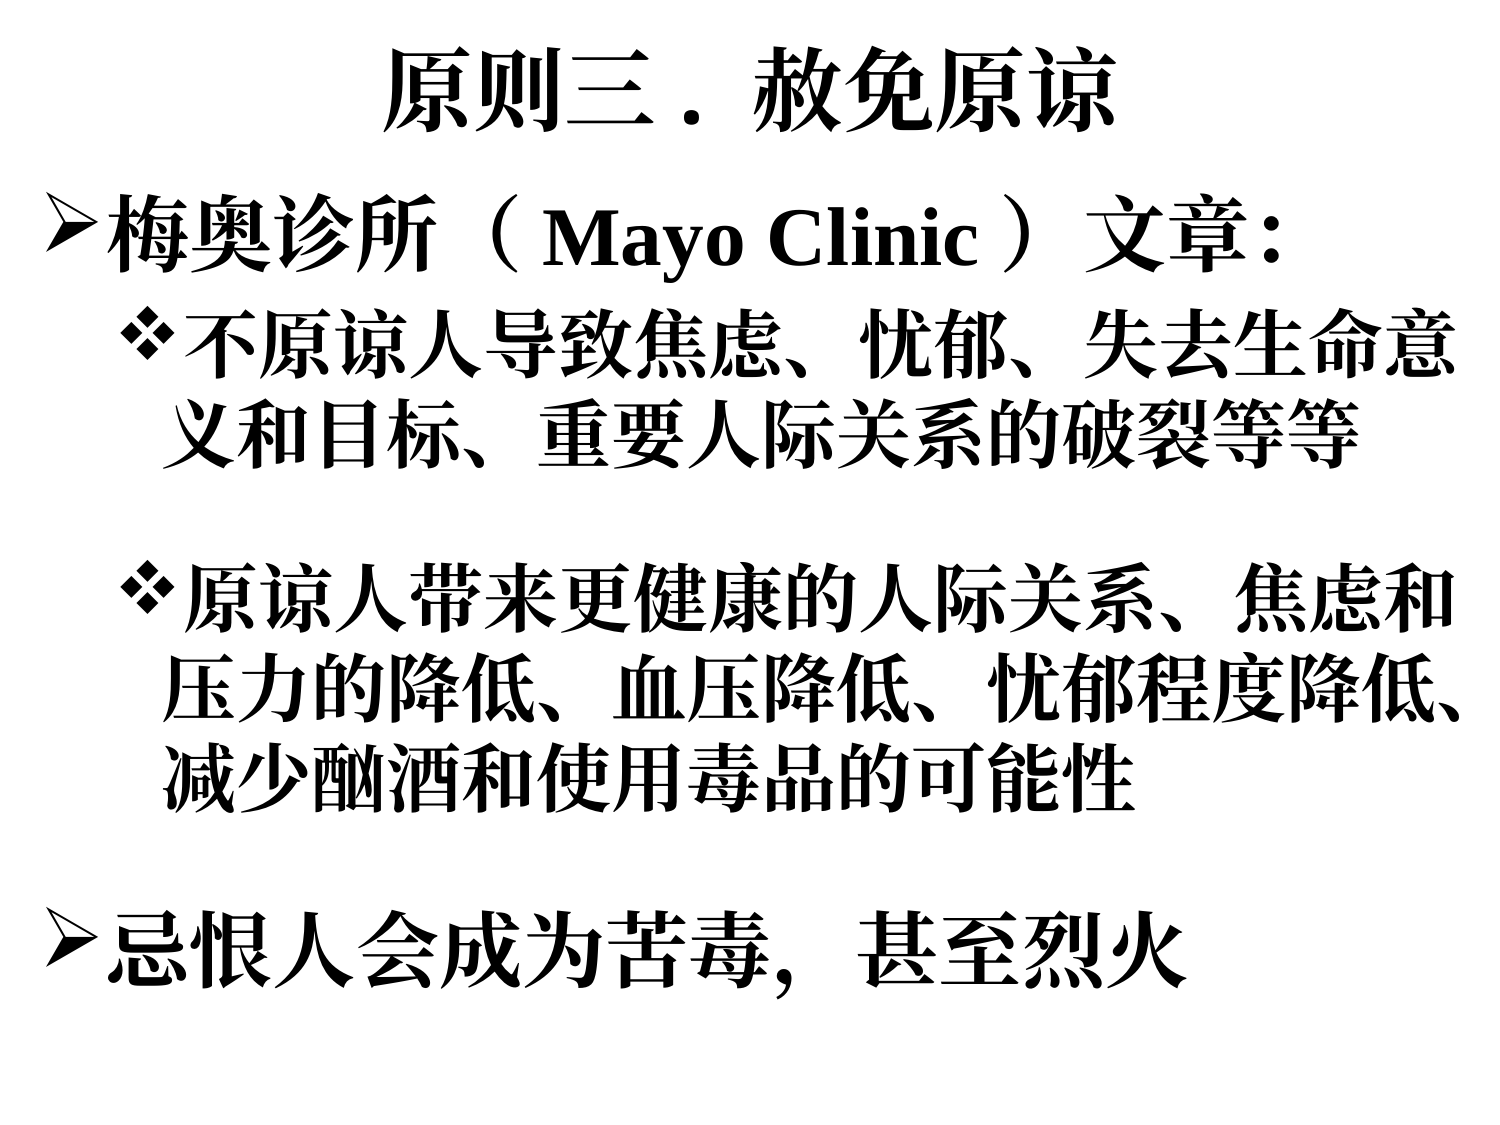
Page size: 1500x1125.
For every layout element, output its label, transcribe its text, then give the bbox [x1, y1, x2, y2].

title 原则三. 赦免原谅 [75, 12, 1425, 163]
list 梅奥诊所（Mayo Clinic）文章： 不原谅人导致焦虑、忧郁、失去生命意义和目标、重要人际关系的破裂等等 原谅人带来更健康的人际关系、焦虑和压力的降低、血压降低、忧郁程度降低、减少酗酒和使用毒品的可能性 忌恨人会成为苦毒，甚至烈火 [24, 174, 1475, 1100]
